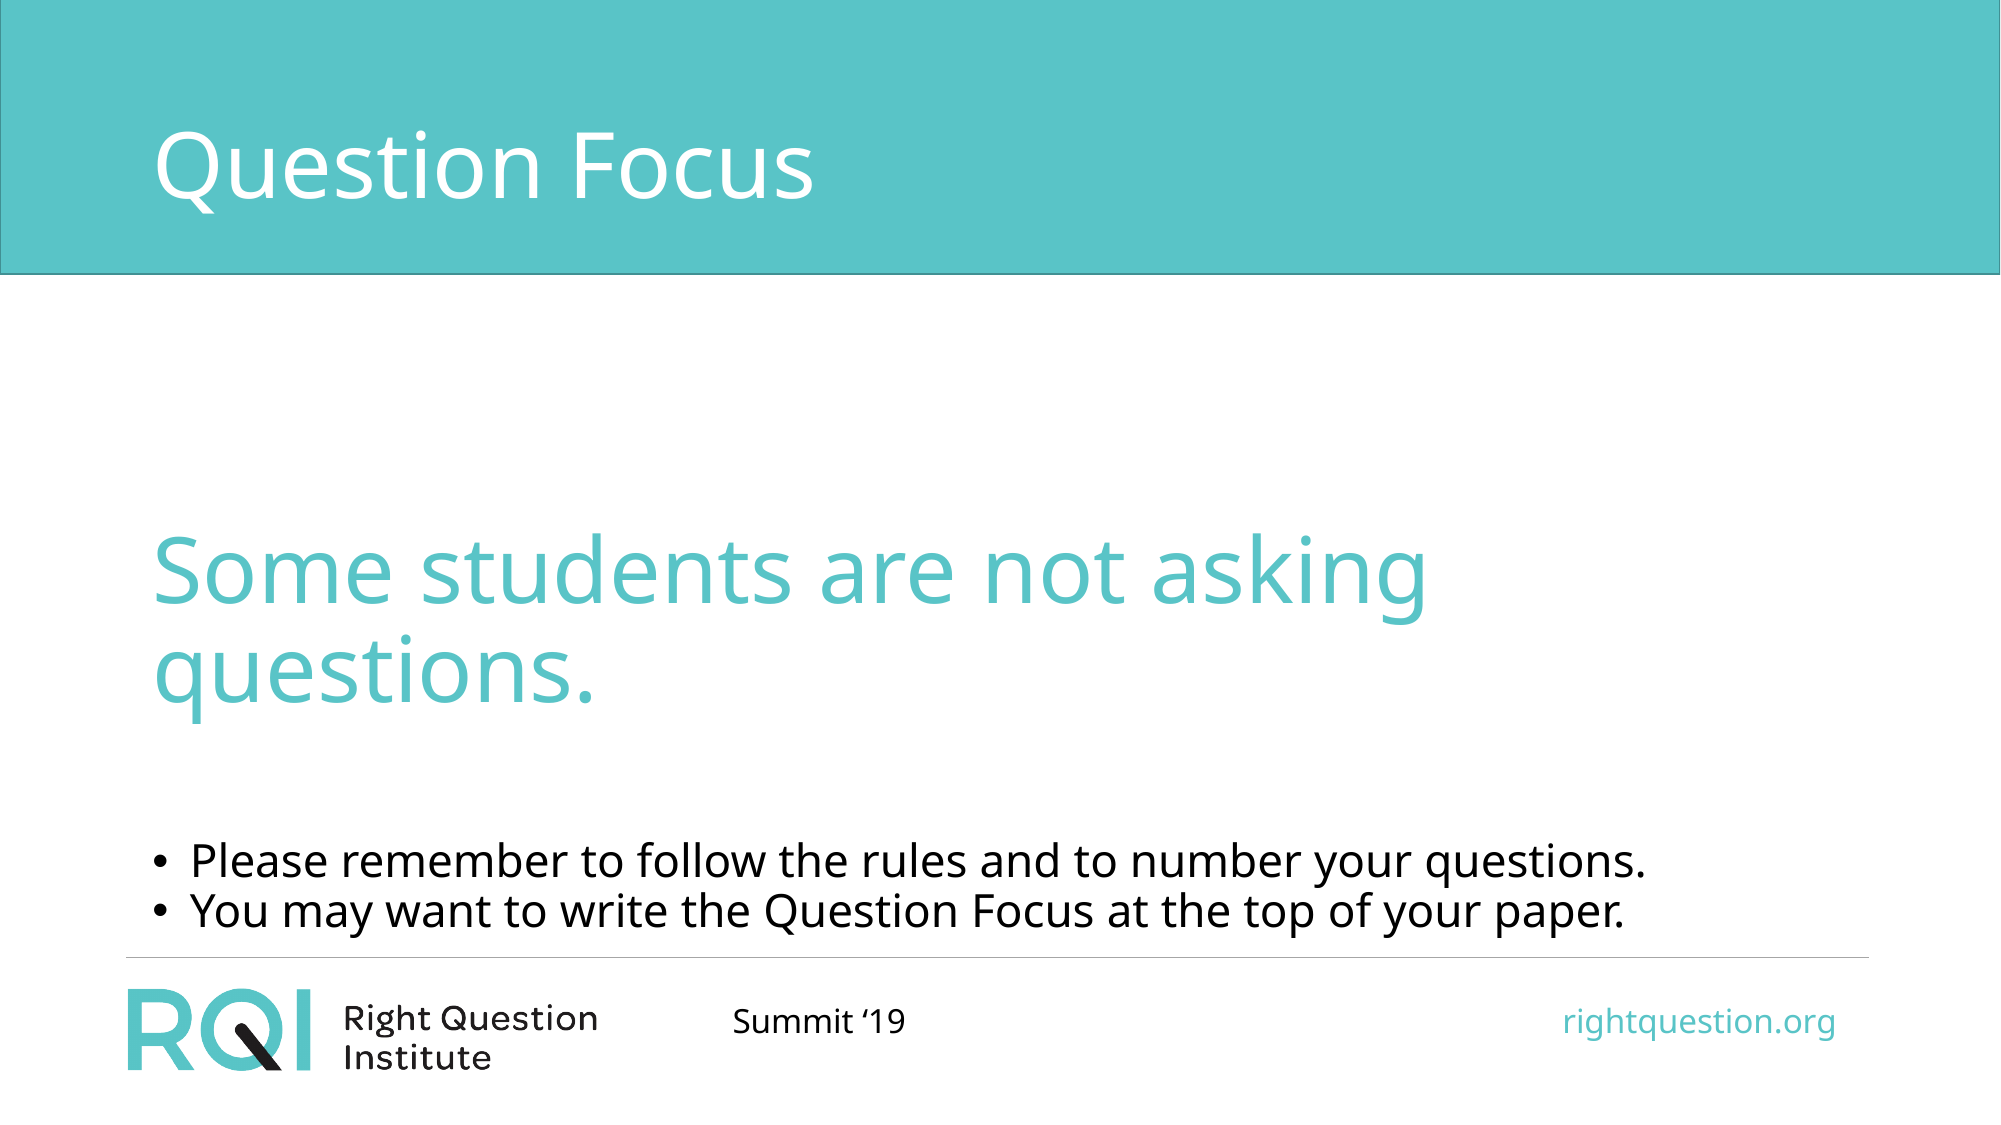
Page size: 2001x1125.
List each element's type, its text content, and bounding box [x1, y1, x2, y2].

title Question Focus [137, 59, 1863, 278]
picture [126, 987, 137, 1072]
text_box Please remember to follow the rules and to number your questions. You may want to write the Question Focus at the top of your paper. [137, 830, 1905, 1125]
list Some students are not asking questions. [137, 517, 1905, 830]
